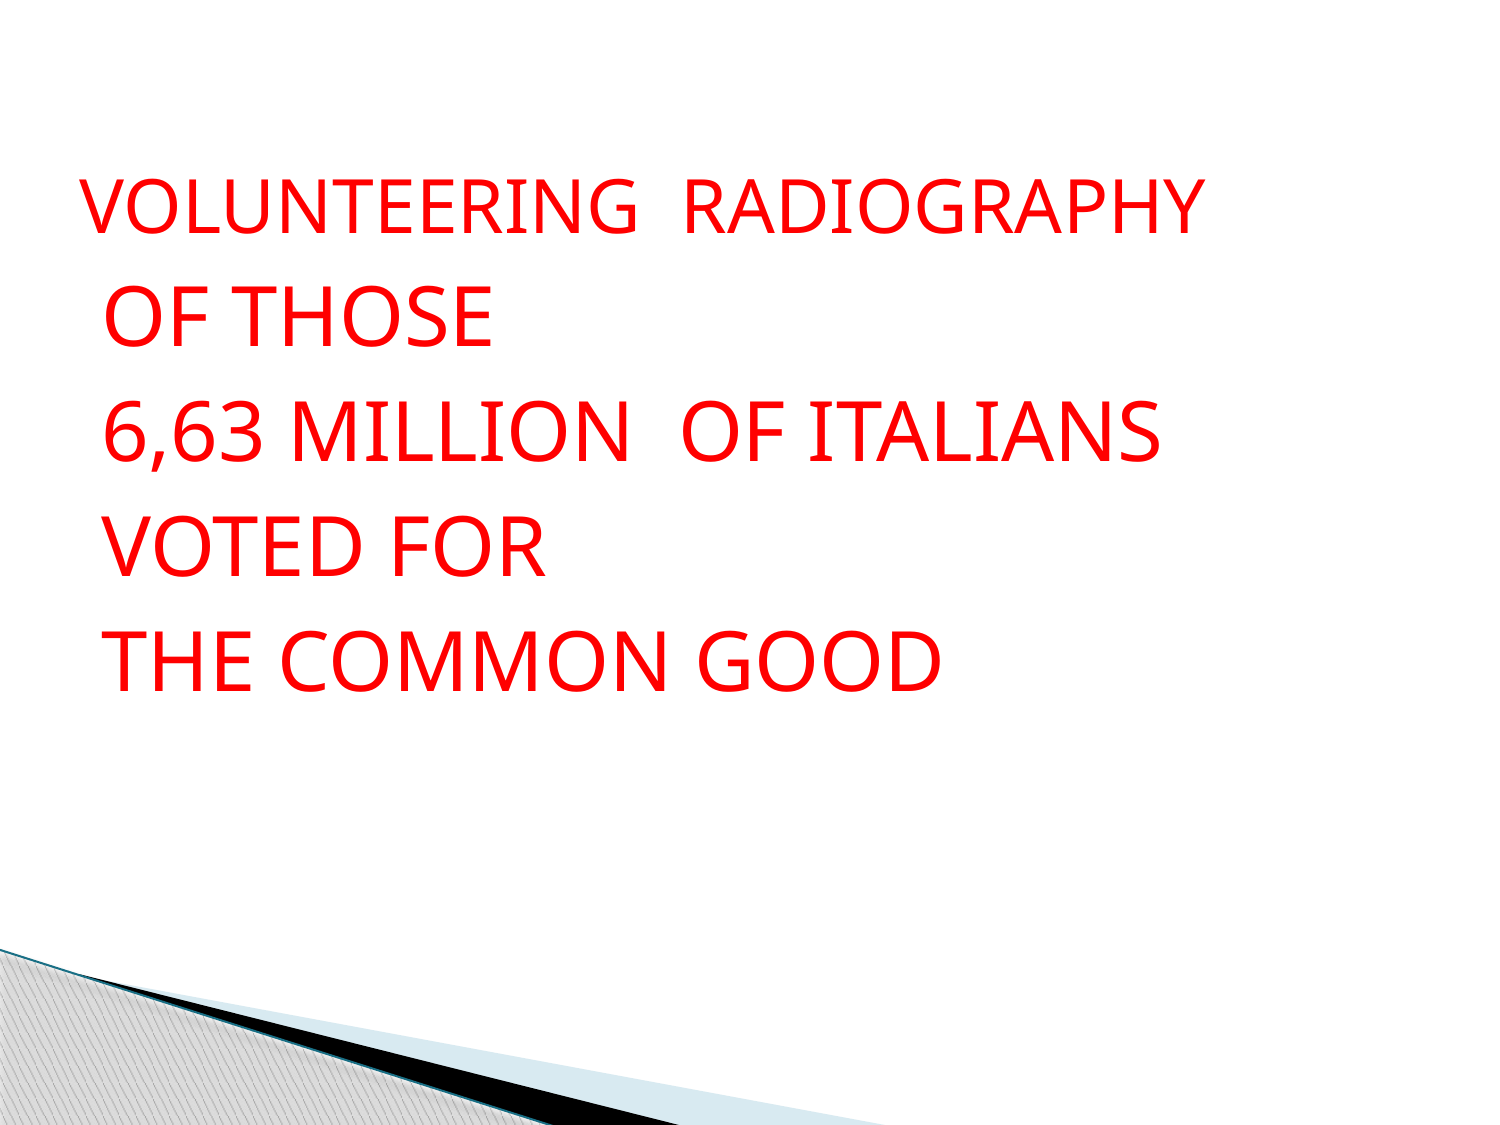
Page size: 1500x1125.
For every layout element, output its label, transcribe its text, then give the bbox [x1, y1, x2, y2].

text_box VOLUNTEERING RADIOGRAPHY OF THOSE 6,63 MILLION OF ITALIANS VOTED FOR THE COMMON GOOD [64, 137, 1306, 716]
